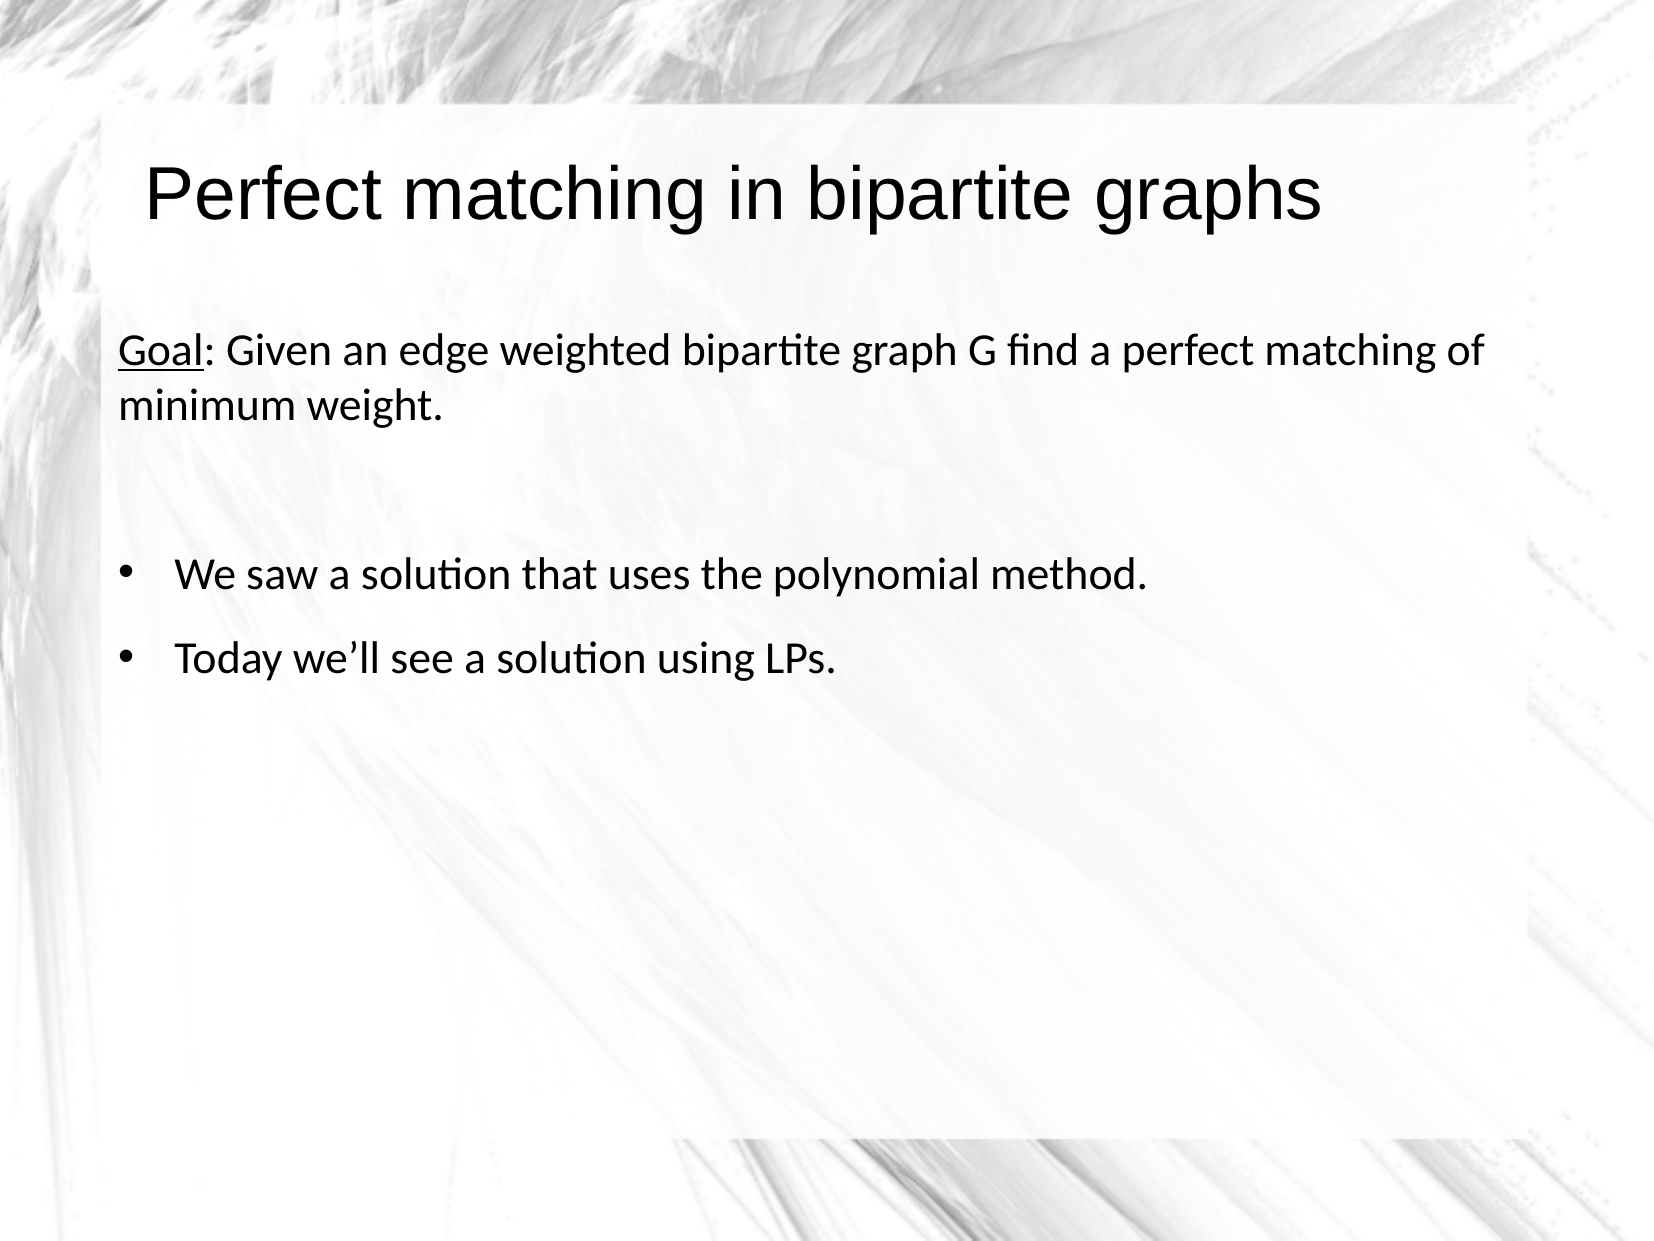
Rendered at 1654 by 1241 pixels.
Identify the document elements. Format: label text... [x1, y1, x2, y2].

title Perfect matching in bipartite graphs [118, 110, 1506, 279]
list Goal: Given an edge weighted bipartite graph G find a perfect matching of minimum weight. We saw a solution that uses the polynomial method. Today we’ll see a solution using LPs. [118, 319, 1571, 1102]
picture [0, 0, 1654, 1241]
